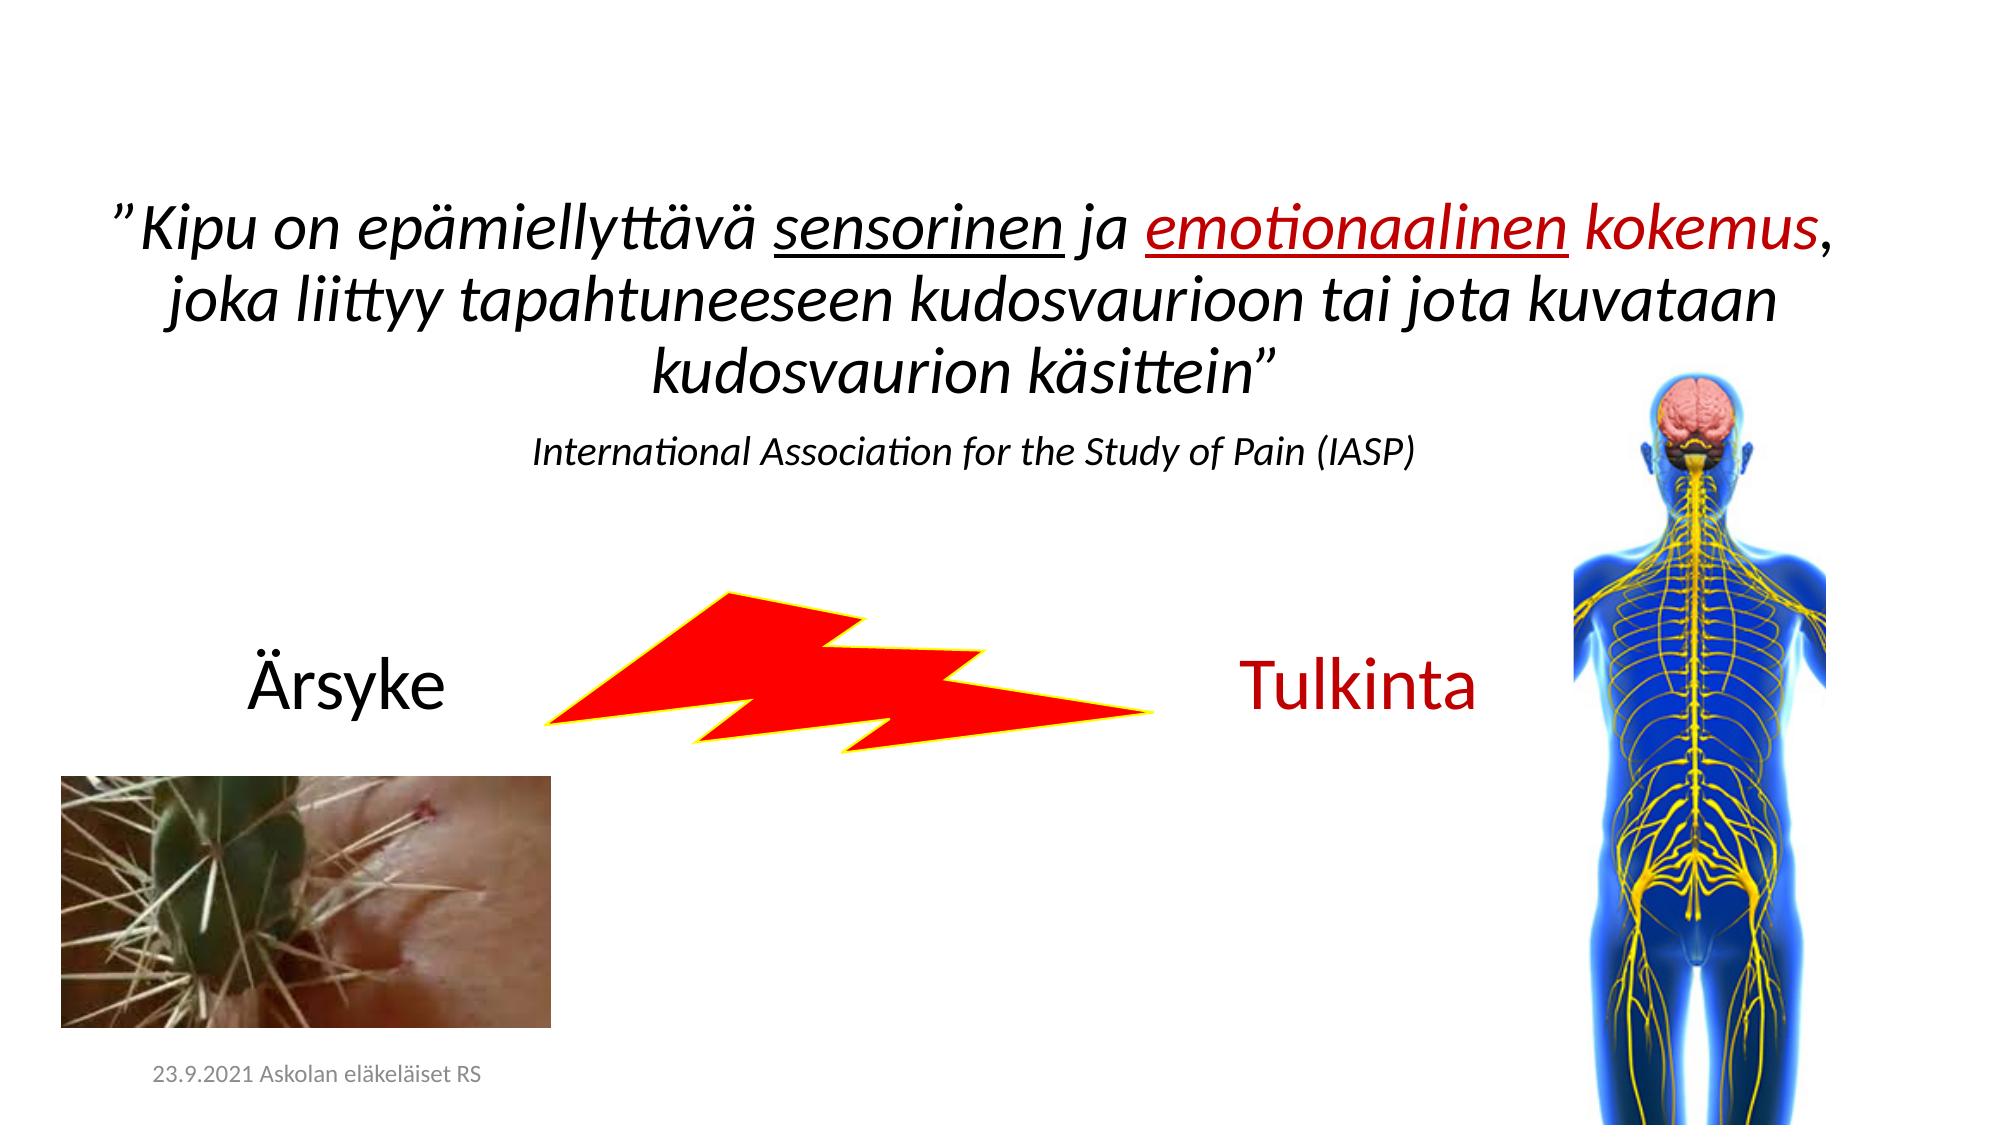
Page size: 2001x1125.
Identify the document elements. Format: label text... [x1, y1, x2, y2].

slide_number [137, 1042, 588, 1103]
text_box [544, 590, 1154, 754]
list ”Kipu on epämiellyttävä sensorinen ja emotionaalinen kokemus, joka liittyy tapahtuneeseen kudosvaurioon tai jota kuvataan kudosvaurion käsittein” International Association for the Study of Pain (IASP) Ärsyke Tulkinta [86, 184, 1863, 1014]
picture [61, 776, 551, 1028]
picture [1573, 354, 1826, 1125]
